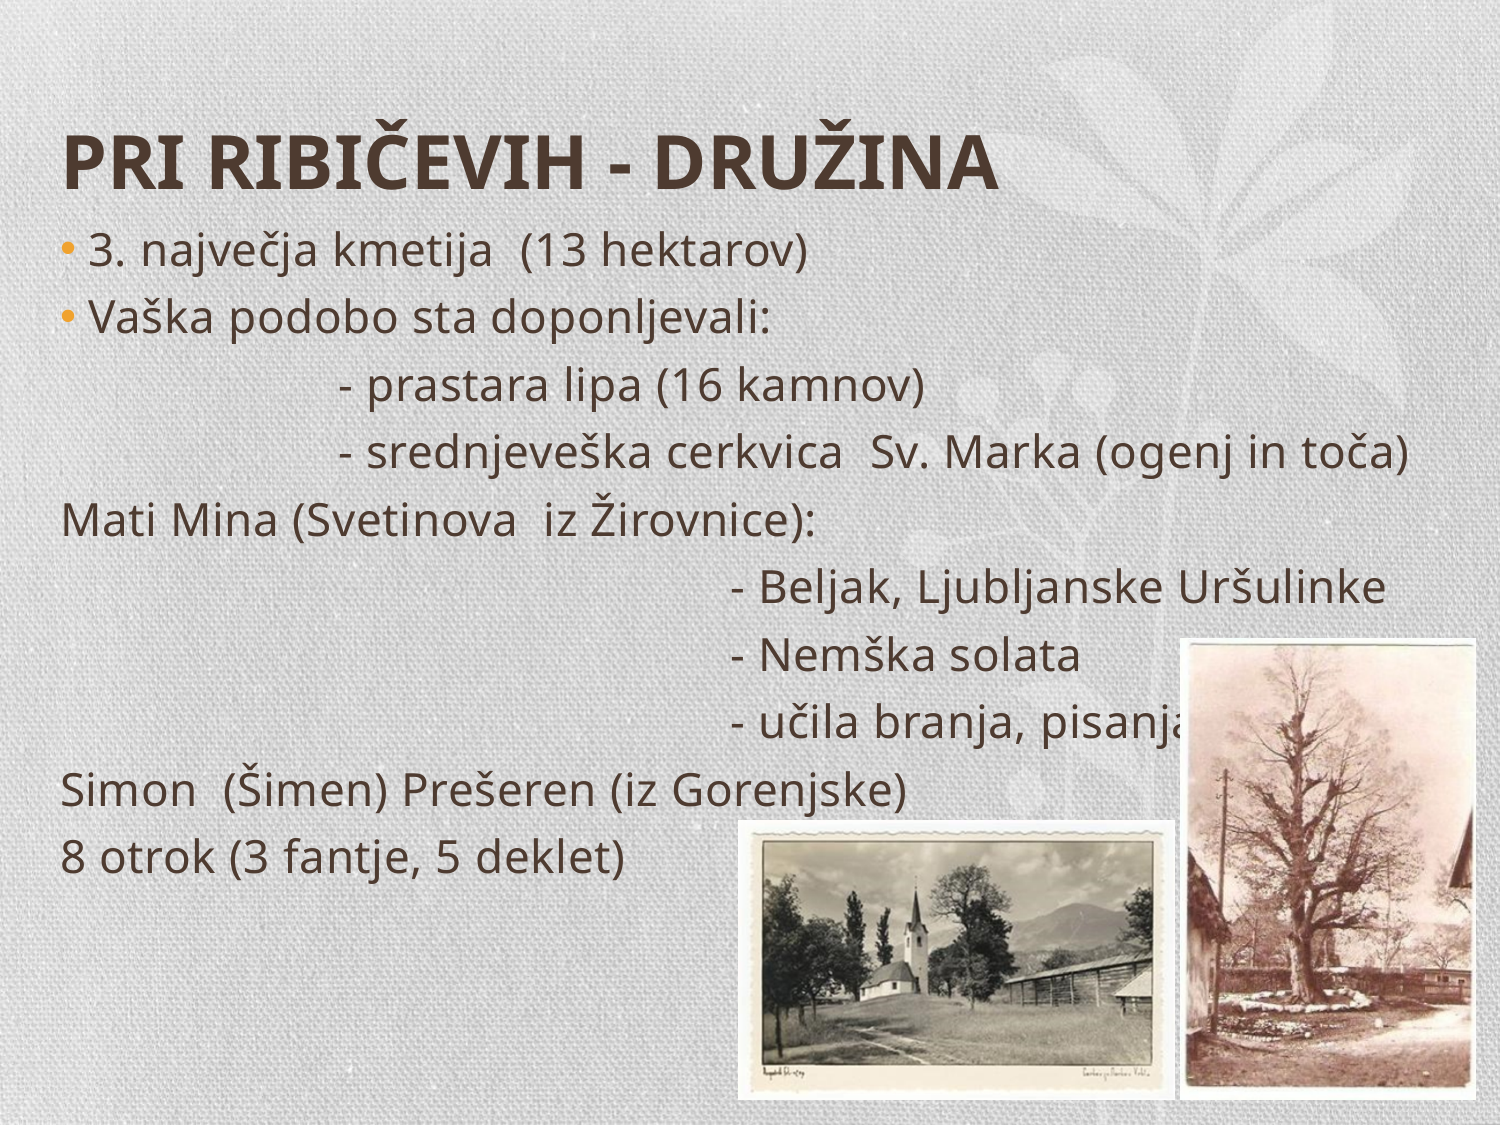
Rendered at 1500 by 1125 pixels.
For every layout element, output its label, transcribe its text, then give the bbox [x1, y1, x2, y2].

title PRI RIBIČEVIH - DRUŽINA [45, 37, 1455, 213]
picture [0, 0, 1500, 1125]
list 3. največja kmetija (13 hektarov) Vaška podobo sta doponljevali: - prastara lipa (16 kamnov) - srednjeveška cerkvica Sv. Marka (ogenj in toča) Mati Mina (Svetinova iz Žirovnice): - Beljak, Ljubljanske Uršulinke - Nemška solata - učila branja, pisanja Simon (Šimen) Prešeren (iz Gorenjske) 8 otrok (3 fantje, 5 deklet) [45, 213, 1455, 1094]
